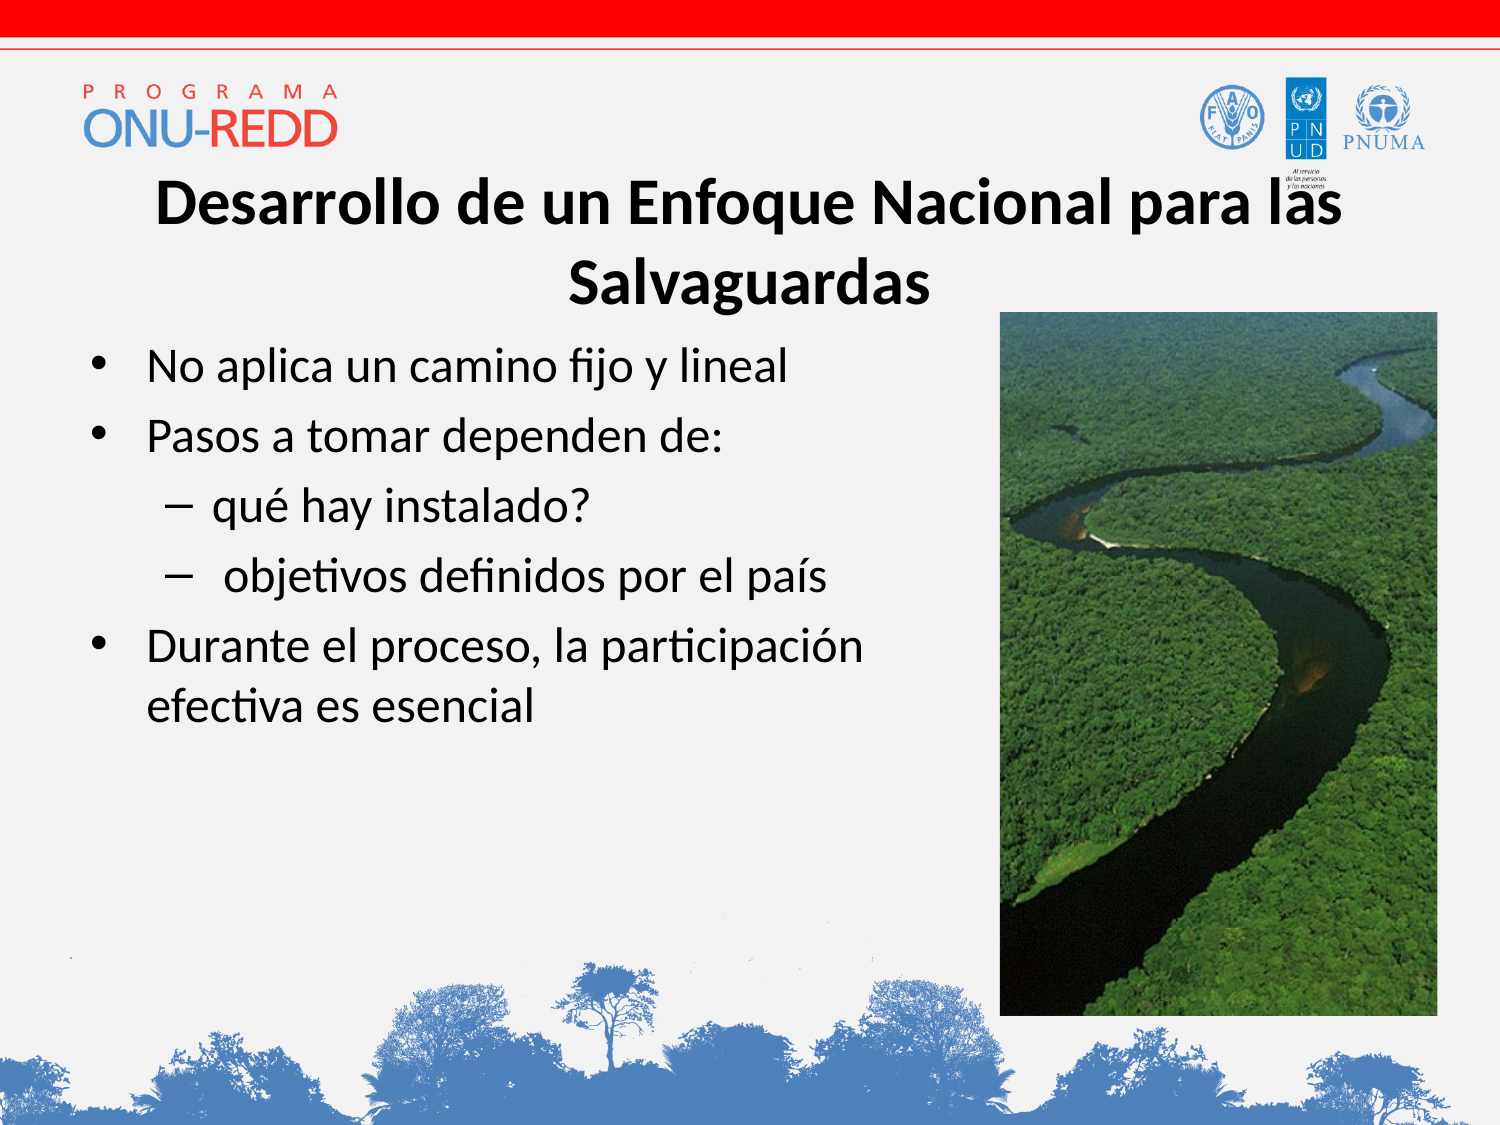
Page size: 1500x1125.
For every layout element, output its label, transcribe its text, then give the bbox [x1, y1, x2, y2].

picture [1200, 76, 1425, 149]
title Desarrollo de un Enfoque Nacional para las Salvaguardas [0, 149, 1500, 338]
list No aplica un camino fijo y lineal Pasos a tomar dependen de: qué hay instalado? objetivos definidos por el país Durante el proceso, la participación efectiva es esencial [74, 324, 988, 918]
picture [74, 77, 345, 149]
picture [0, 312, 1500, 1125]
